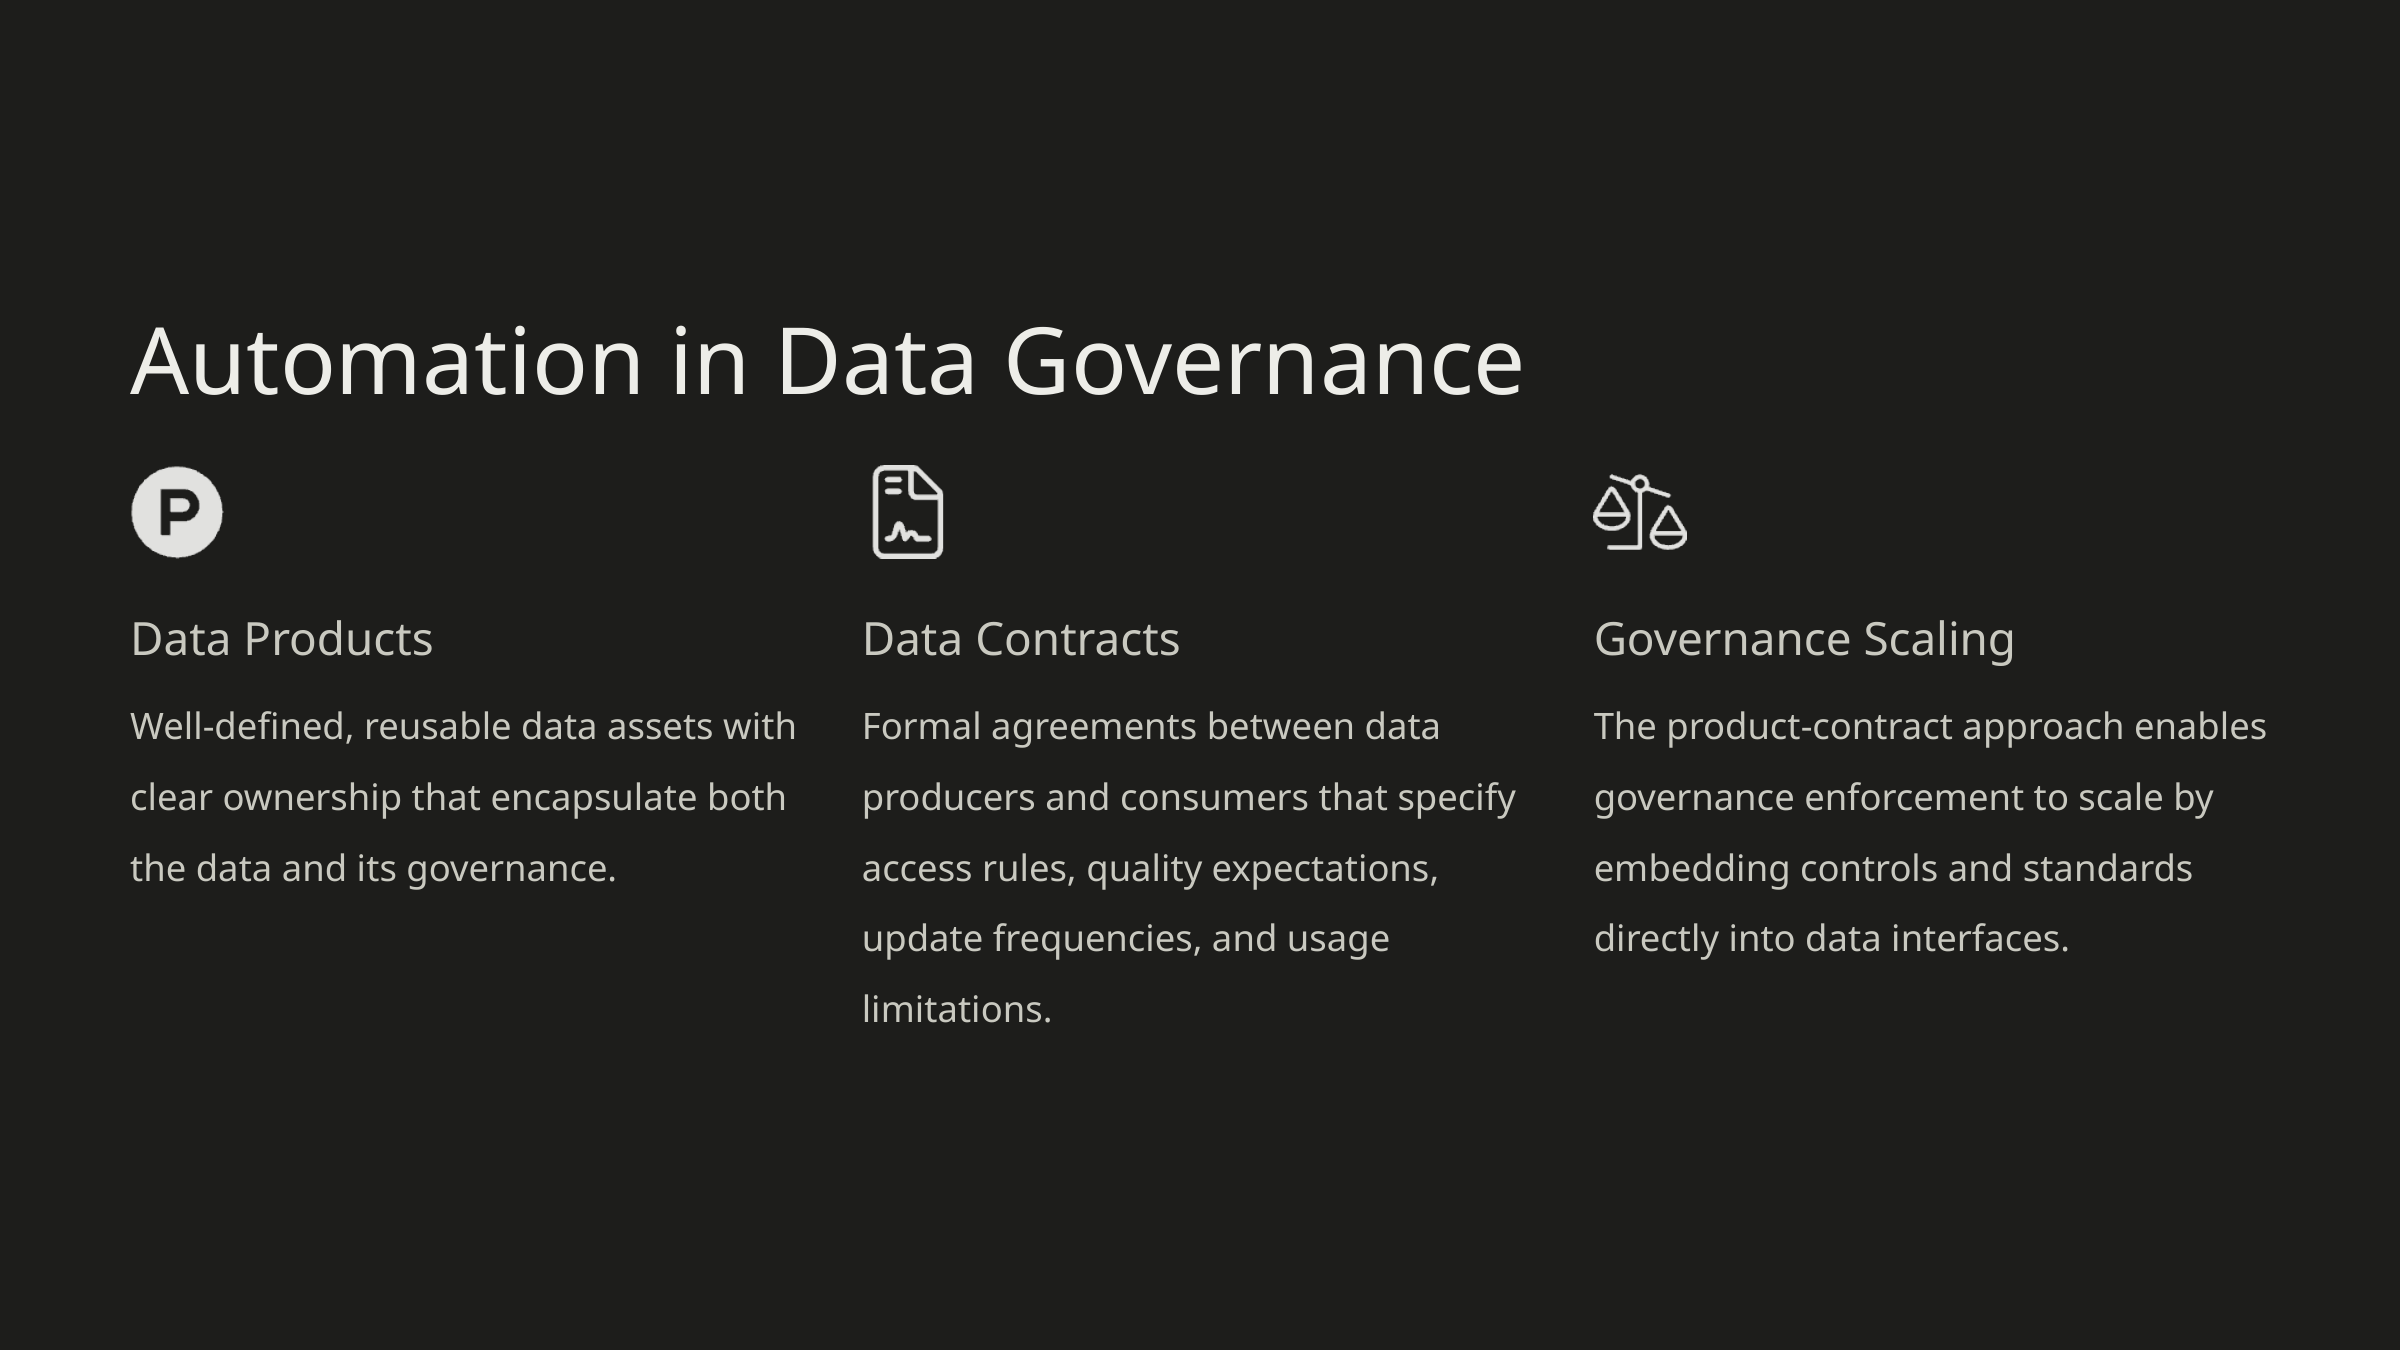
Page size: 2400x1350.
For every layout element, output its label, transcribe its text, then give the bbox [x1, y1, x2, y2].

picture [1593, 465, 1687, 559]
text_box Data Products [130, 595, 596, 654]
picture [861, 465, 956, 559]
text_box [130, 1015, 2270, 1076]
text_box Formal agreements between data producers and consumers that specify access rules, quality expectations, update frequencies, and usage limitations. [861, 676, 1538, 974]
text_box Governance Scaling [1593, 595, 2069, 654]
picture [129, 465, 224, 559]
text_box Data Contracts [861, 595, 1327, 654]
text_box The product-contract approach enables governance enforcement to scale by embedding controls and standards directly into data interfaces. [1593, 676, 2270, 974]
text_box Well-defined, reusable data assets with clear ownership that encapsulate both the data and its governance. [130, 676, 807, 855]
text_box Automation in Data Governance [130, 274, 1634, 392]
